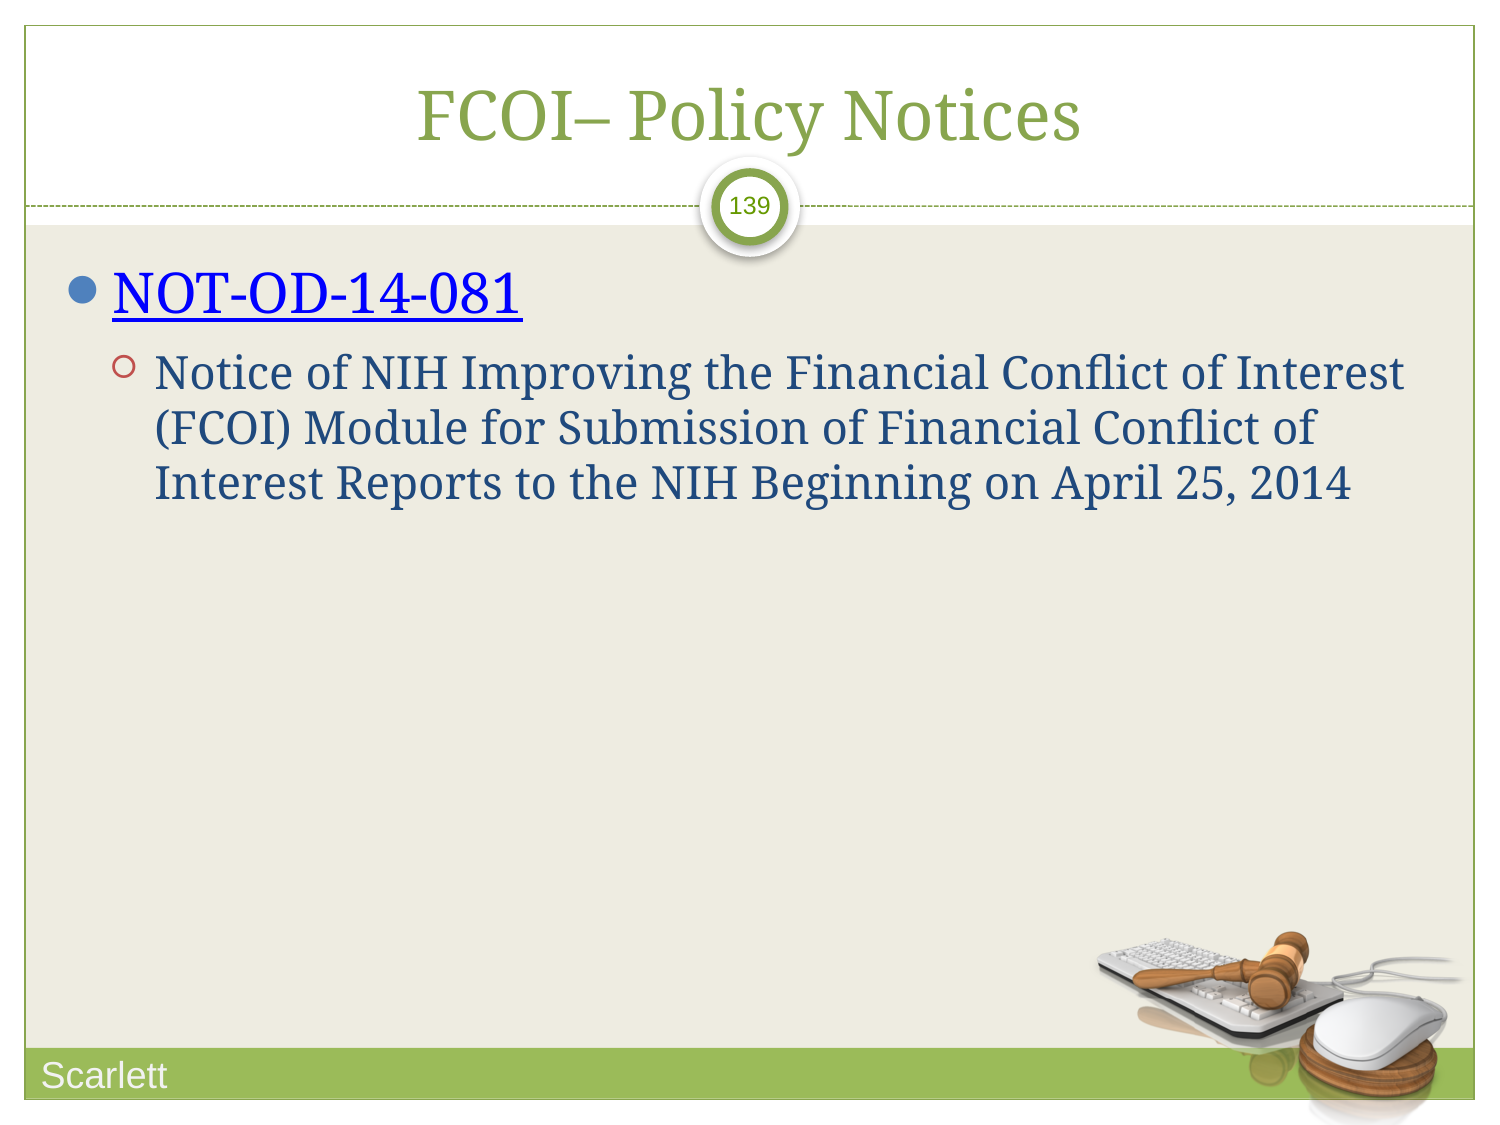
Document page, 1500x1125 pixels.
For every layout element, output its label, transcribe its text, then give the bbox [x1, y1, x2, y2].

text_box Scarlett [25, 1044, 183, 1104]
title FCOI– Policy Notices [49, 37, 1450, 162]
picture [1082, 927, 1475, 1125]
list NOT-OD-14-081 Notice of NIH Improving the Financial Conflict of Interest (FCOI) Module for Submission of Financial Conflict of Interest Reports to the NIH Beginning on April 25, 2014 [49, 249, 1445, 1001]
